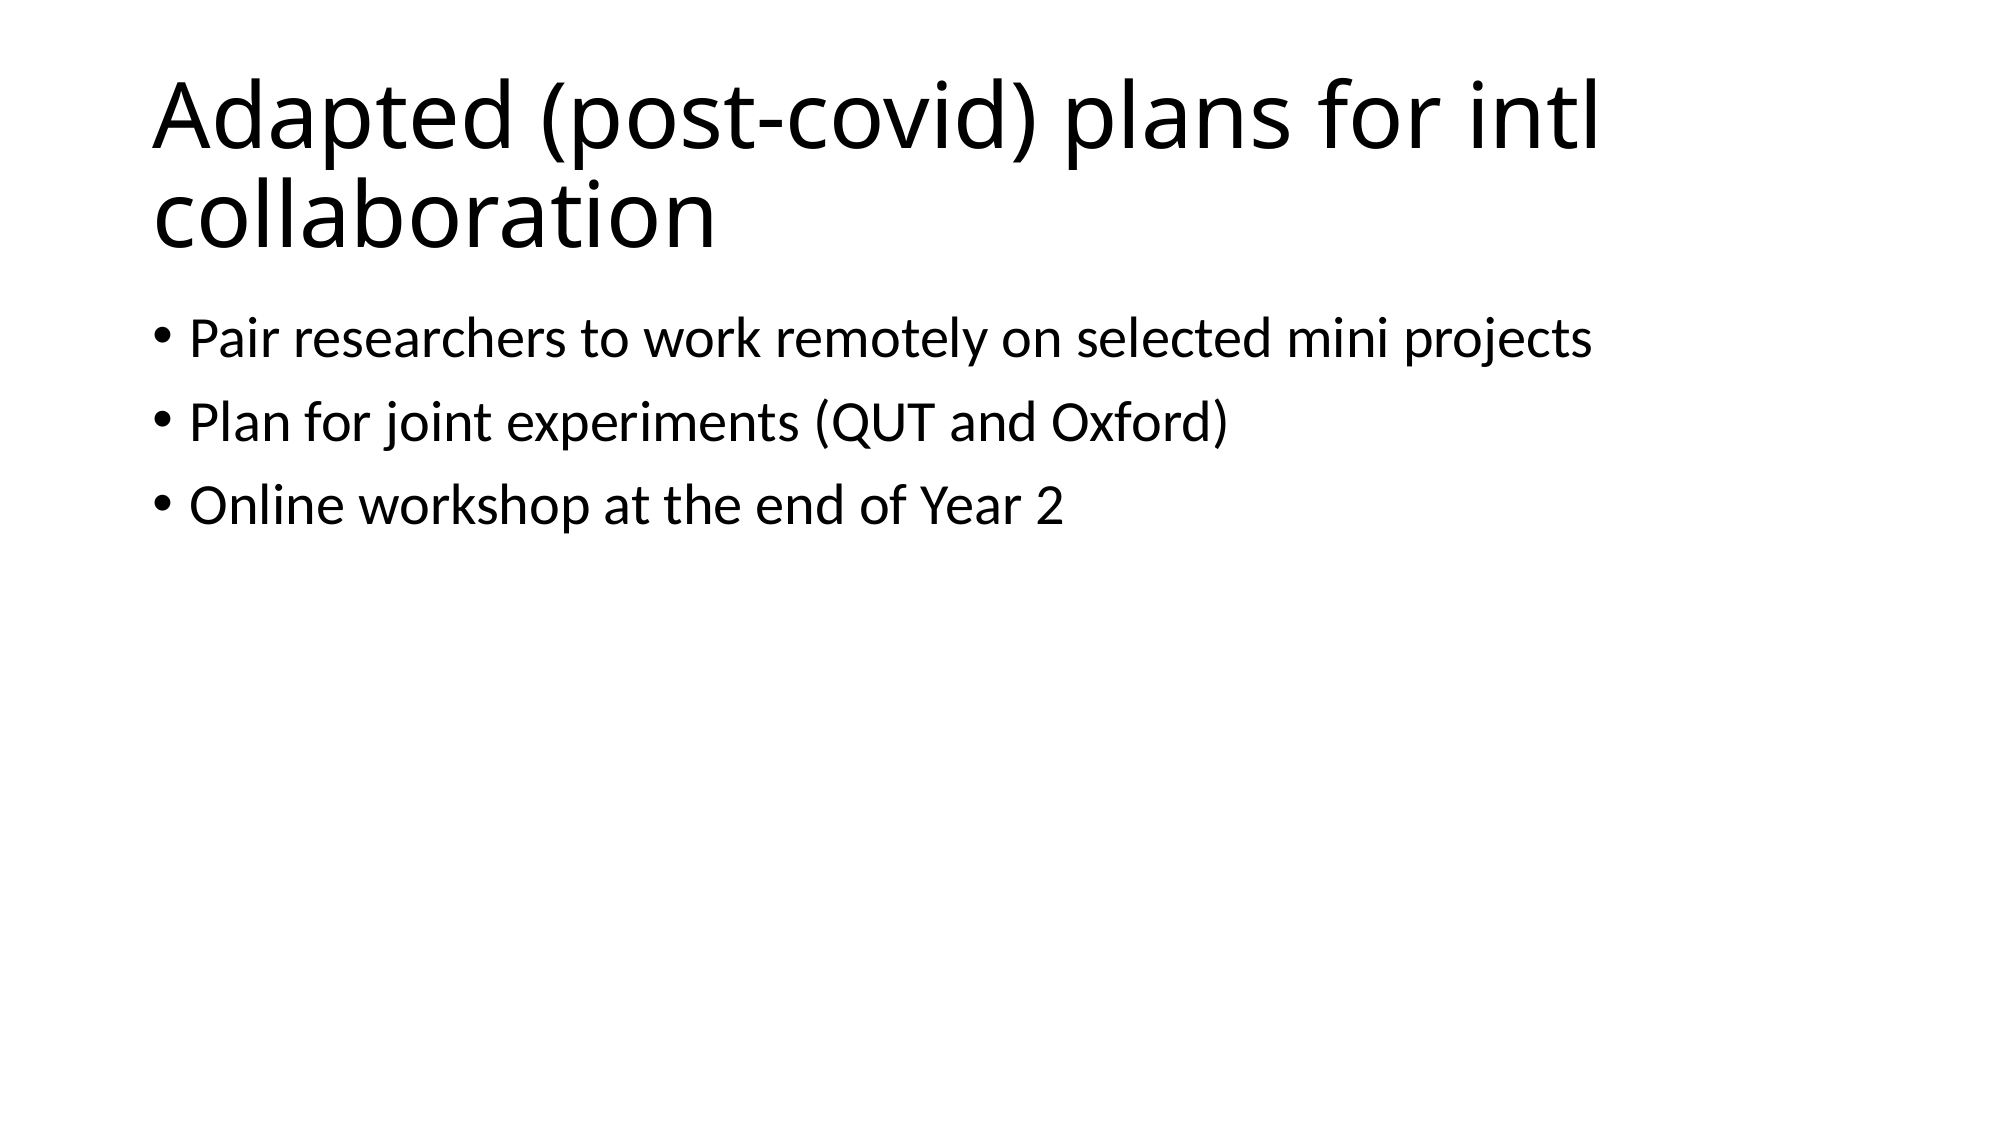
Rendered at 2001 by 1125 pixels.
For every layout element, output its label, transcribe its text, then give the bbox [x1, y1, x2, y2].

title Adapted (post-covid) plans for intl collaboration [137, 59, 1863, 278]
list Pair researchers to work remotely on selected mini projects Plan for joint experiments (QUT and Oxford) Online workshop at the end of Year 2 [137, 299, 1863, 1014]
